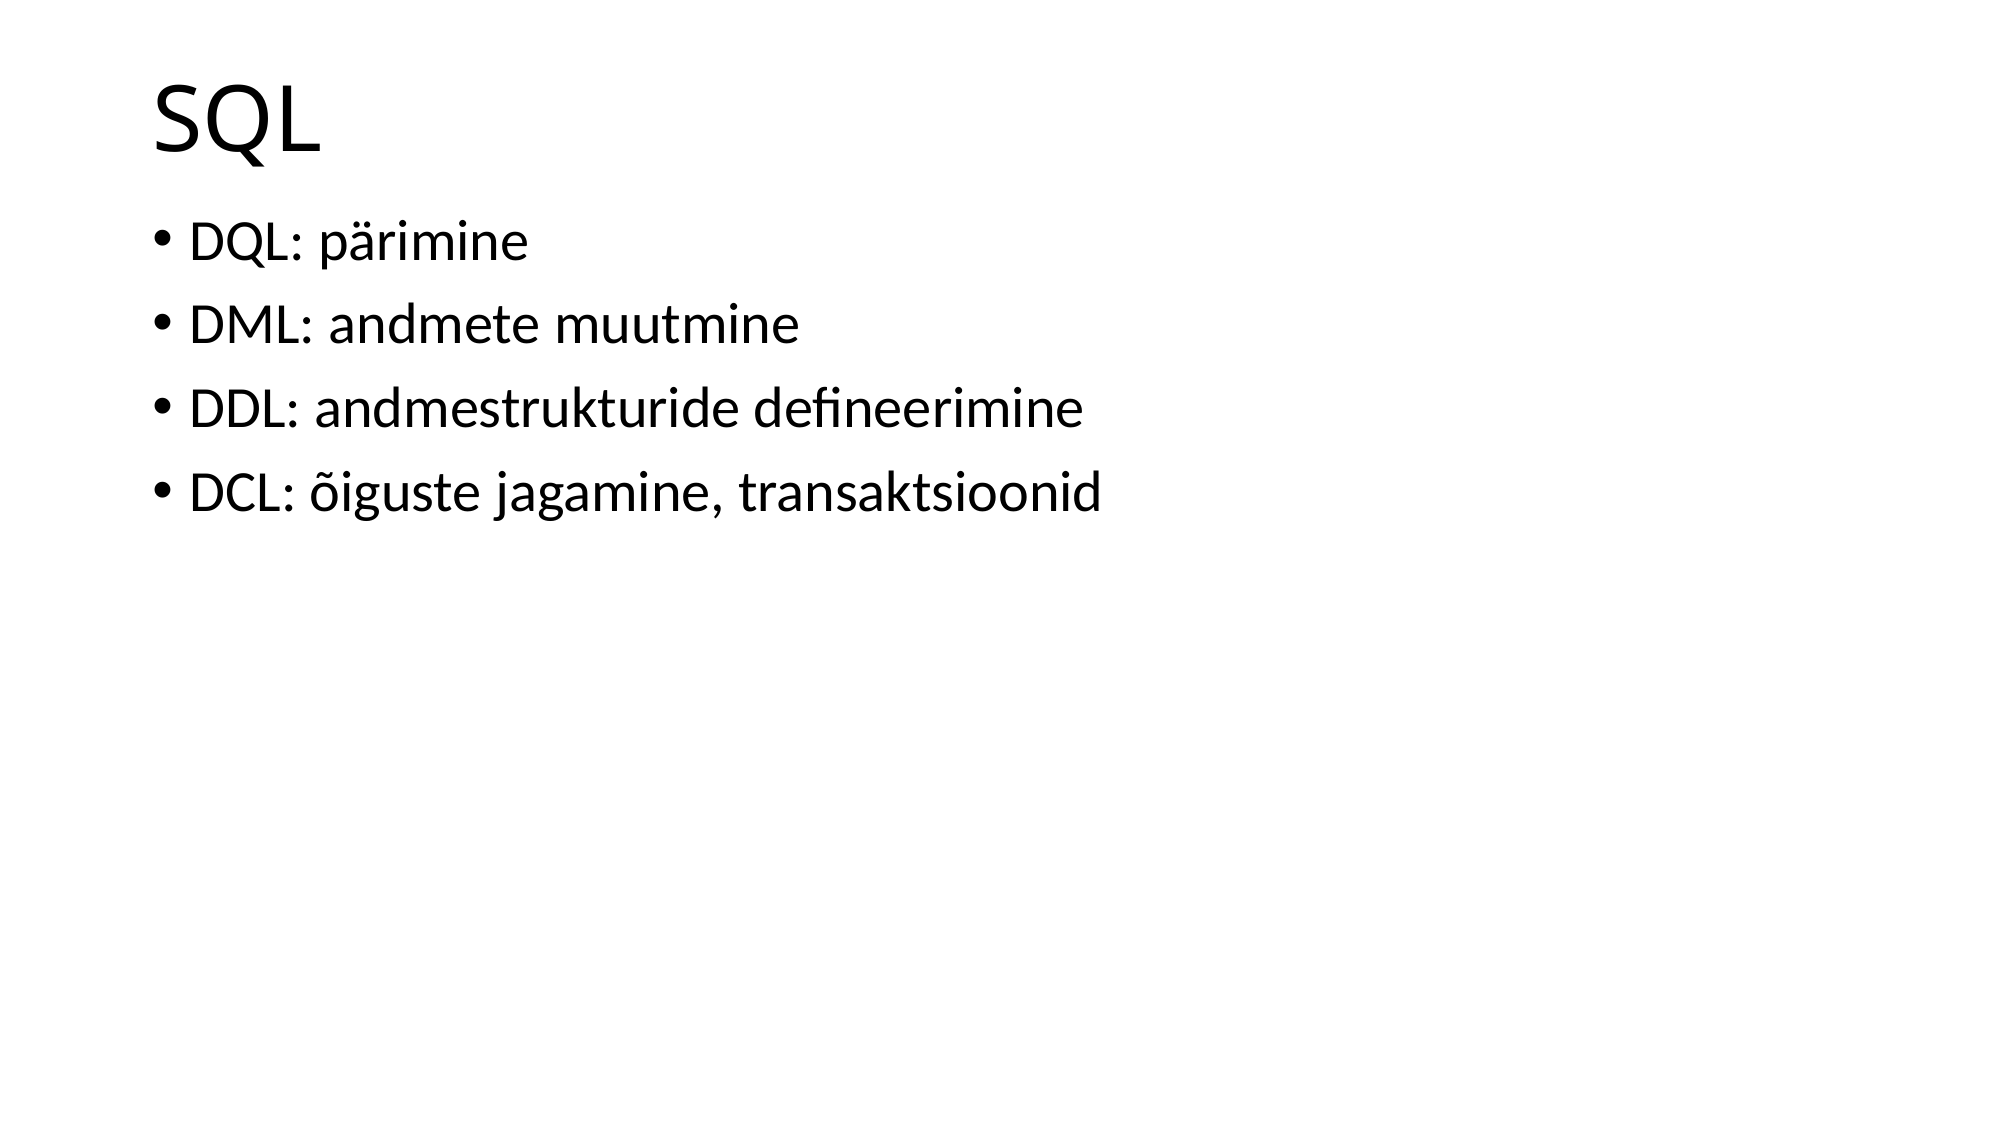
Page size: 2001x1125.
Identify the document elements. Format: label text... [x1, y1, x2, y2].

title SQL [137, 59, 1863, 185]
list DQL: pärimine DML: andmete muutmine DDL: andmestrukturide defineerimine DCL: õiguste jagamine, transaktsioonid [137, 202, 1863, 1103]
